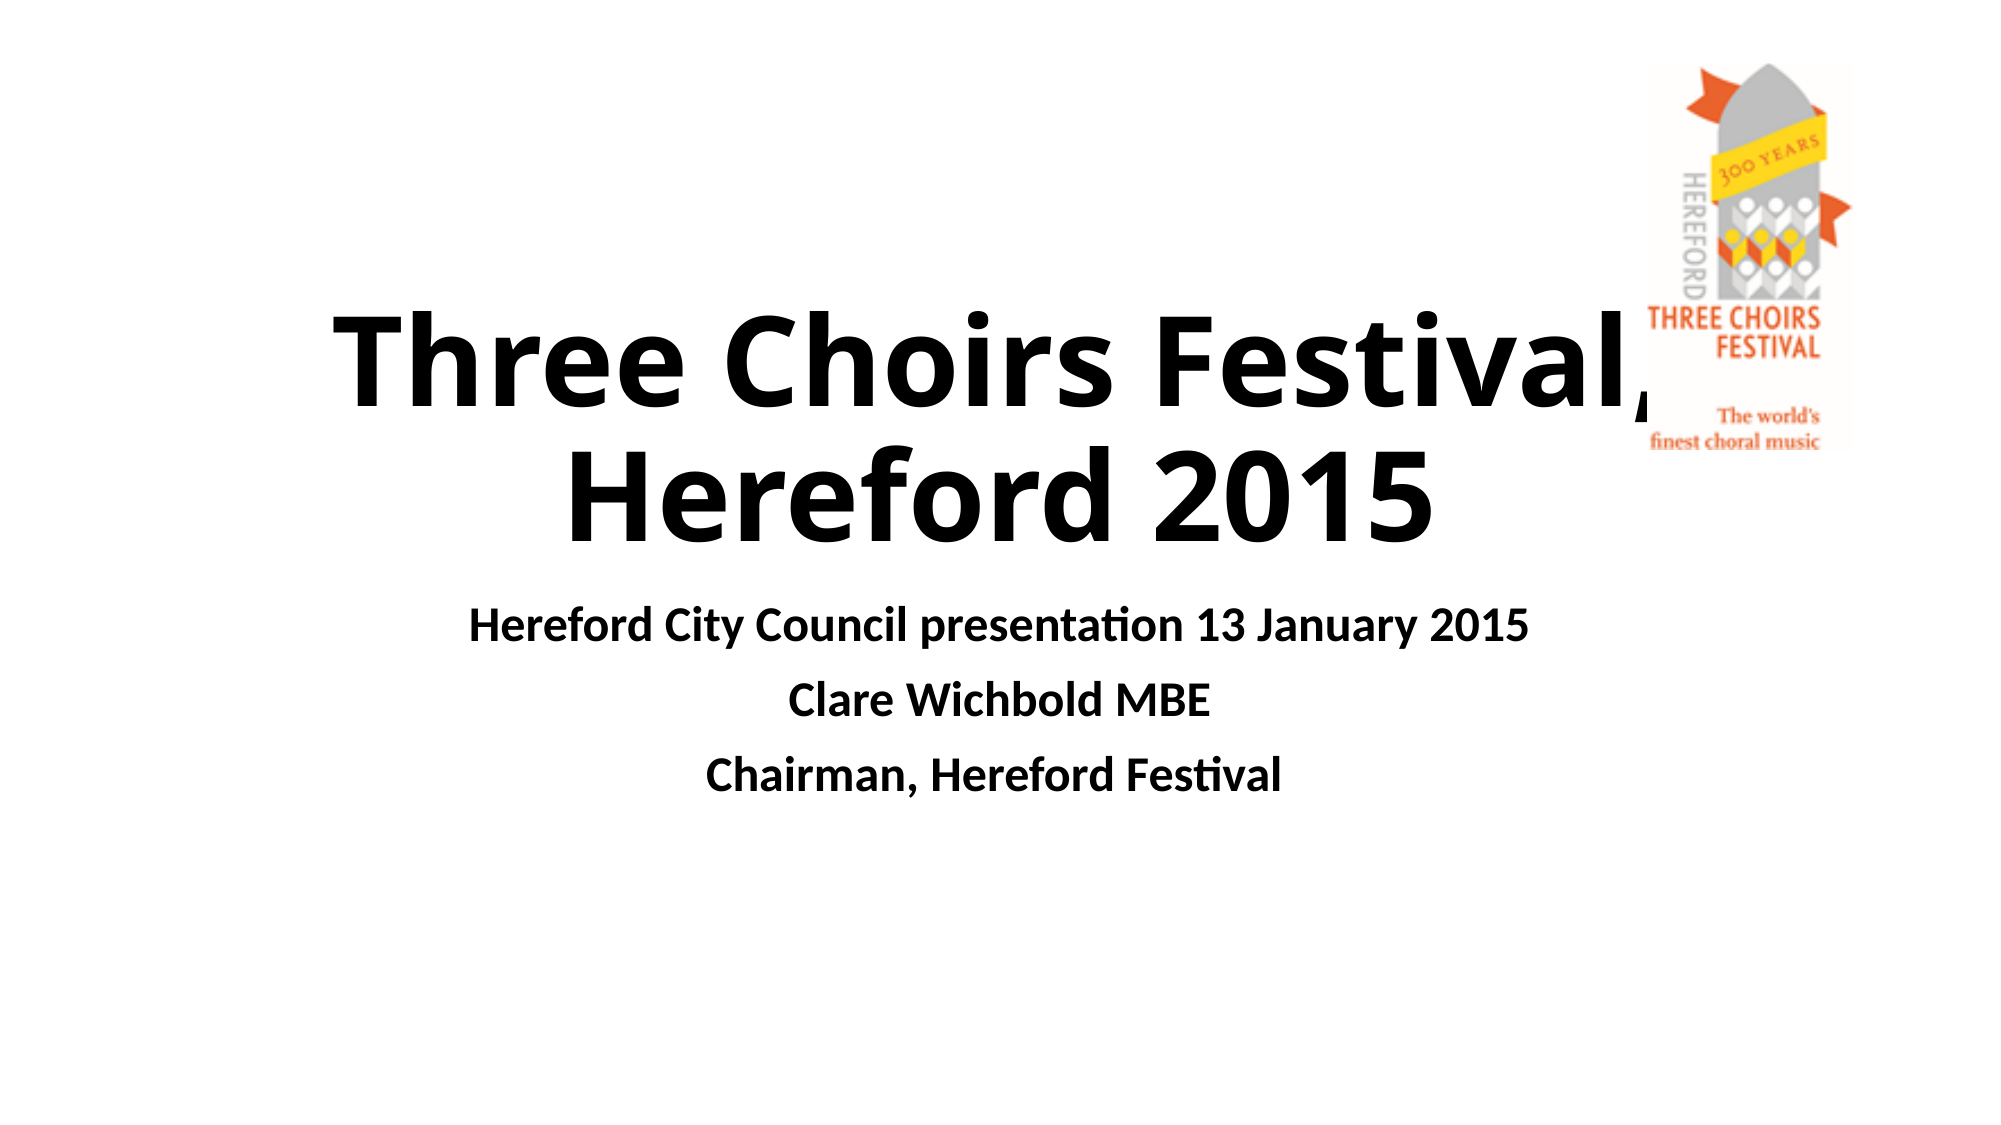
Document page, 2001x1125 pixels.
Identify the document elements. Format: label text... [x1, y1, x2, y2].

title Three Choirs Festival, Hereford 2015 [249, 184, 1750, 576]
picture [1647, 63, 1853, 450]
subtitle Hereford City Council presentation 13 January 2015 Clare Wichbold MBE Chairman, Hereford Festival [249, 590, 1750, 863]
